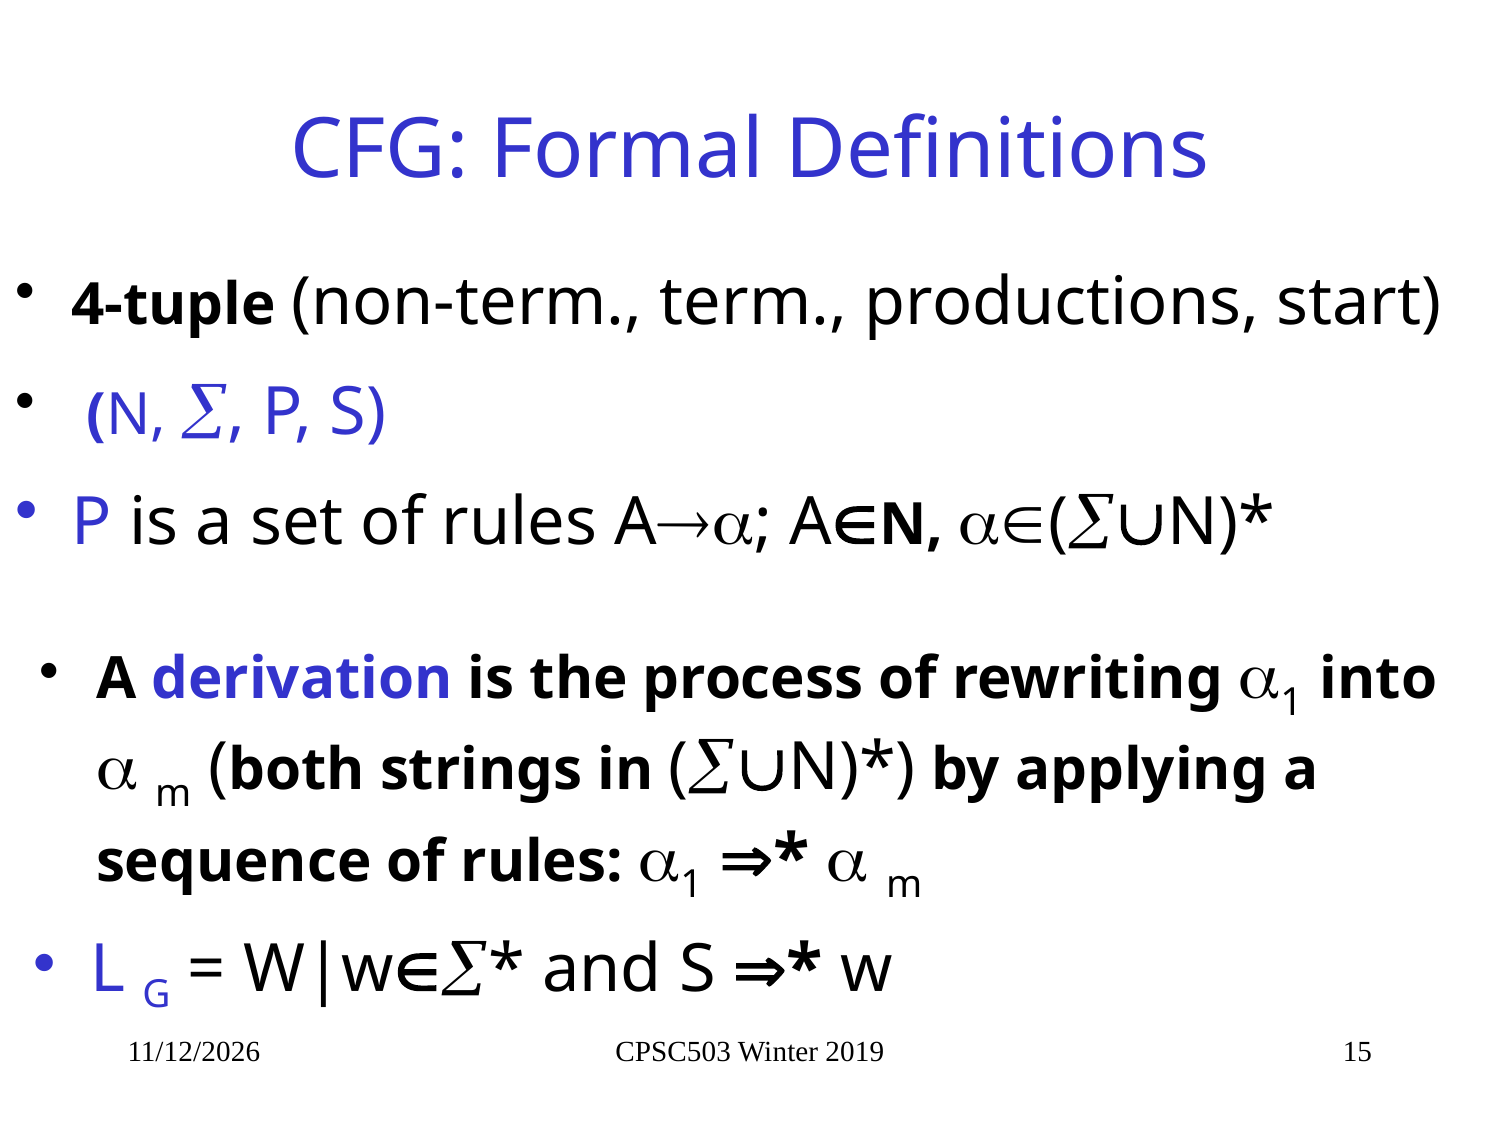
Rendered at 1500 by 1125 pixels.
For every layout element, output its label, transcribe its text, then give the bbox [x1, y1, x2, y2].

footer CPSC503 Winter 2019 [512, 1030, 988, 1101]
list 4-tuple (non-term., term., productions, start) (N, , P, S) P is a set of rules A; AN, (N)* [0, 249, 1500, 613]
text_box A derivation is the process of rewriting 1 into  m (both strings in (N)*) by applying a sequence of rules: 1 *  m [24, 624, 1475, 875]
text_box L G = W|w* and S * w [19, 917, 1469, 1030]
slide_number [112, 1030, 426, 1101]
title CFG: Formal Definitions [112, 49, 1388, 238]
slide_number 15 [1074, 1030, 1388, 1101]
